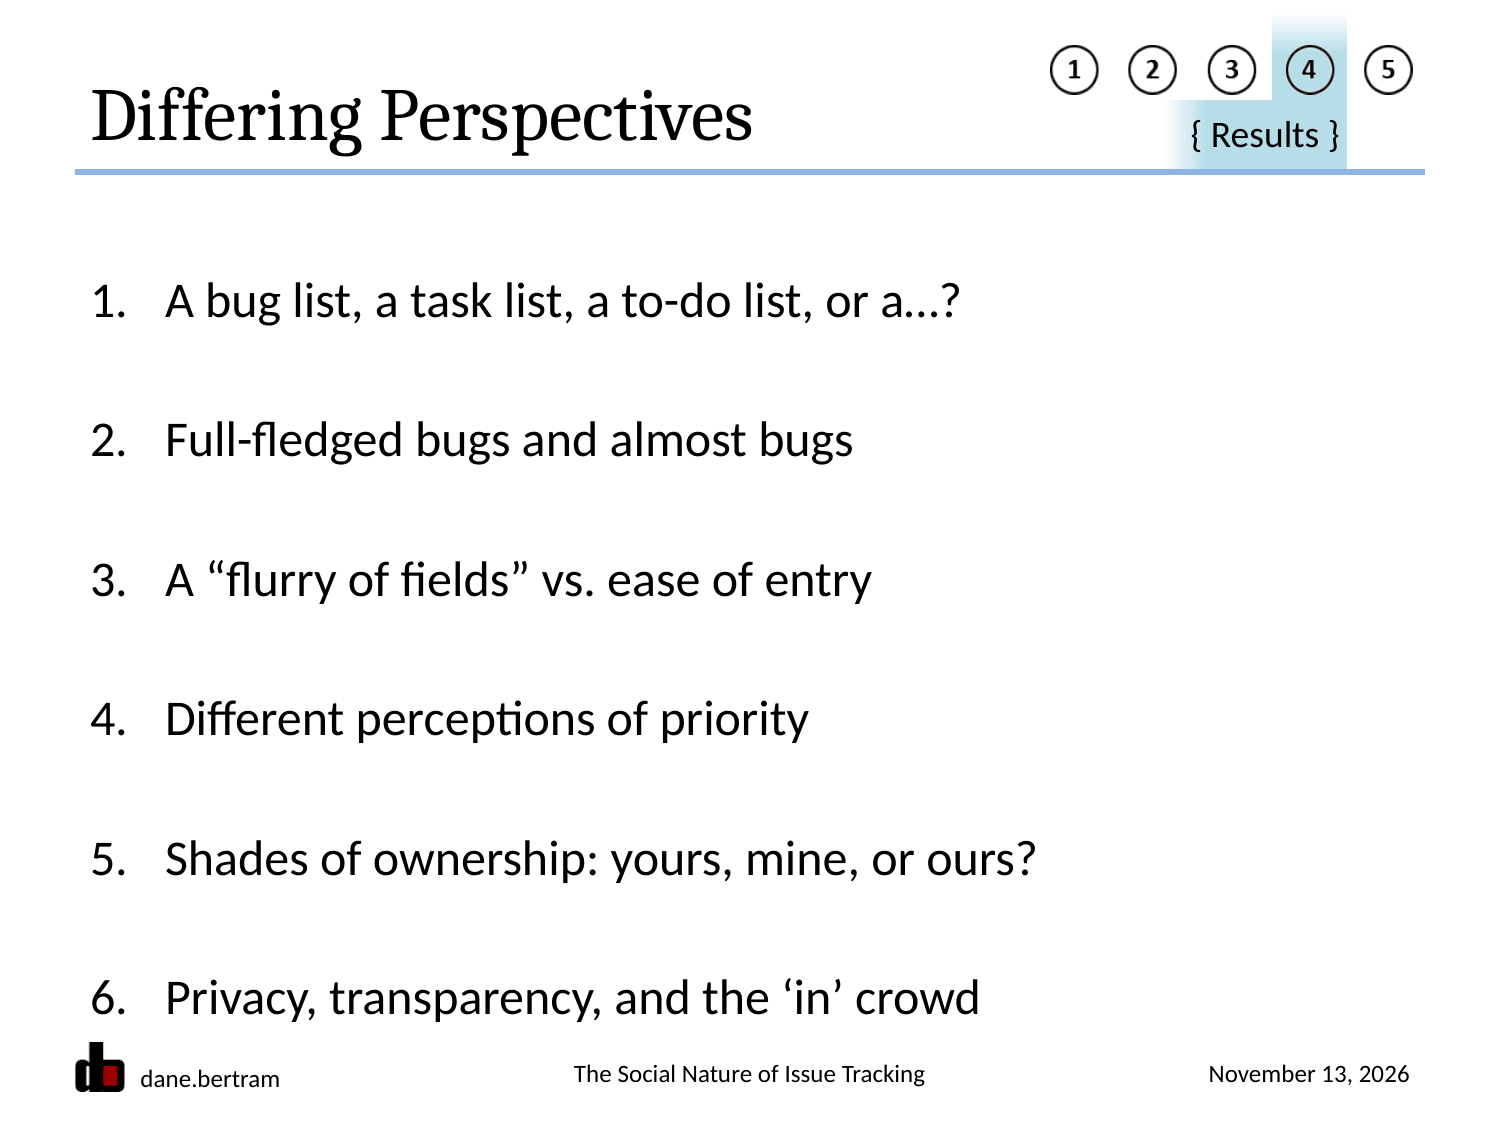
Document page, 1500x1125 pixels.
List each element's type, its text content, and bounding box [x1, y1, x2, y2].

list A bug list, a task list, a to-do list, or a…? Full-fledged bugs and almost bugs A “flurry of fields” vs. ease of entry Different perceptions of priority Shades of ownership: yours, mine, or ours? Privacy, transparency, and the ‘in’ crowd [74, 199, 1413, 1006]
picture [1063, 45, 1413, 95]
picture [75, 1042, 125, 1092]
title Differing Perspectives [75, 45, 1063, 175]
